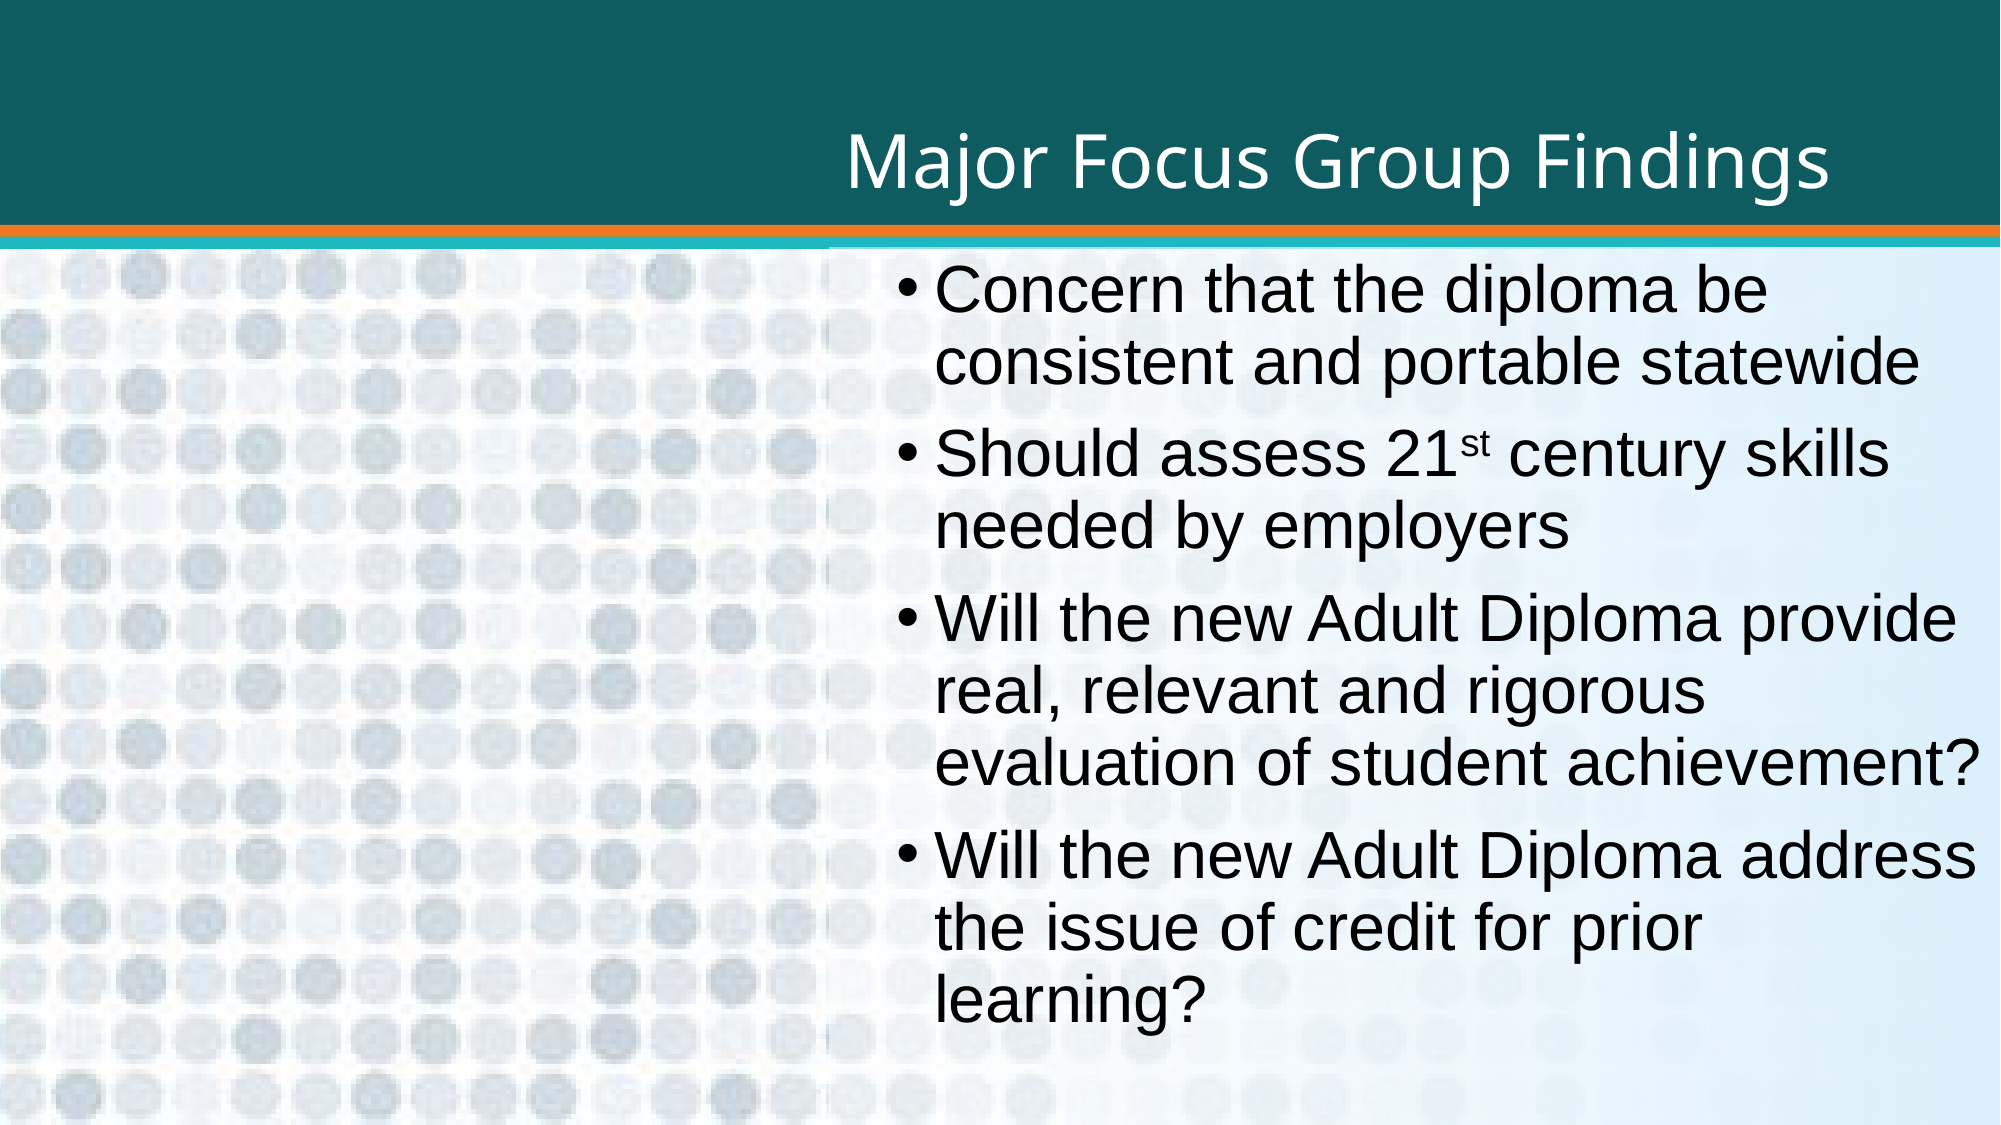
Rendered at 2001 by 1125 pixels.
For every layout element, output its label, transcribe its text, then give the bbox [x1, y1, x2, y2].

picture [0, 249, 2001, 1125]
title Major Focus Group Findings [829, 41, 2000, 212]
